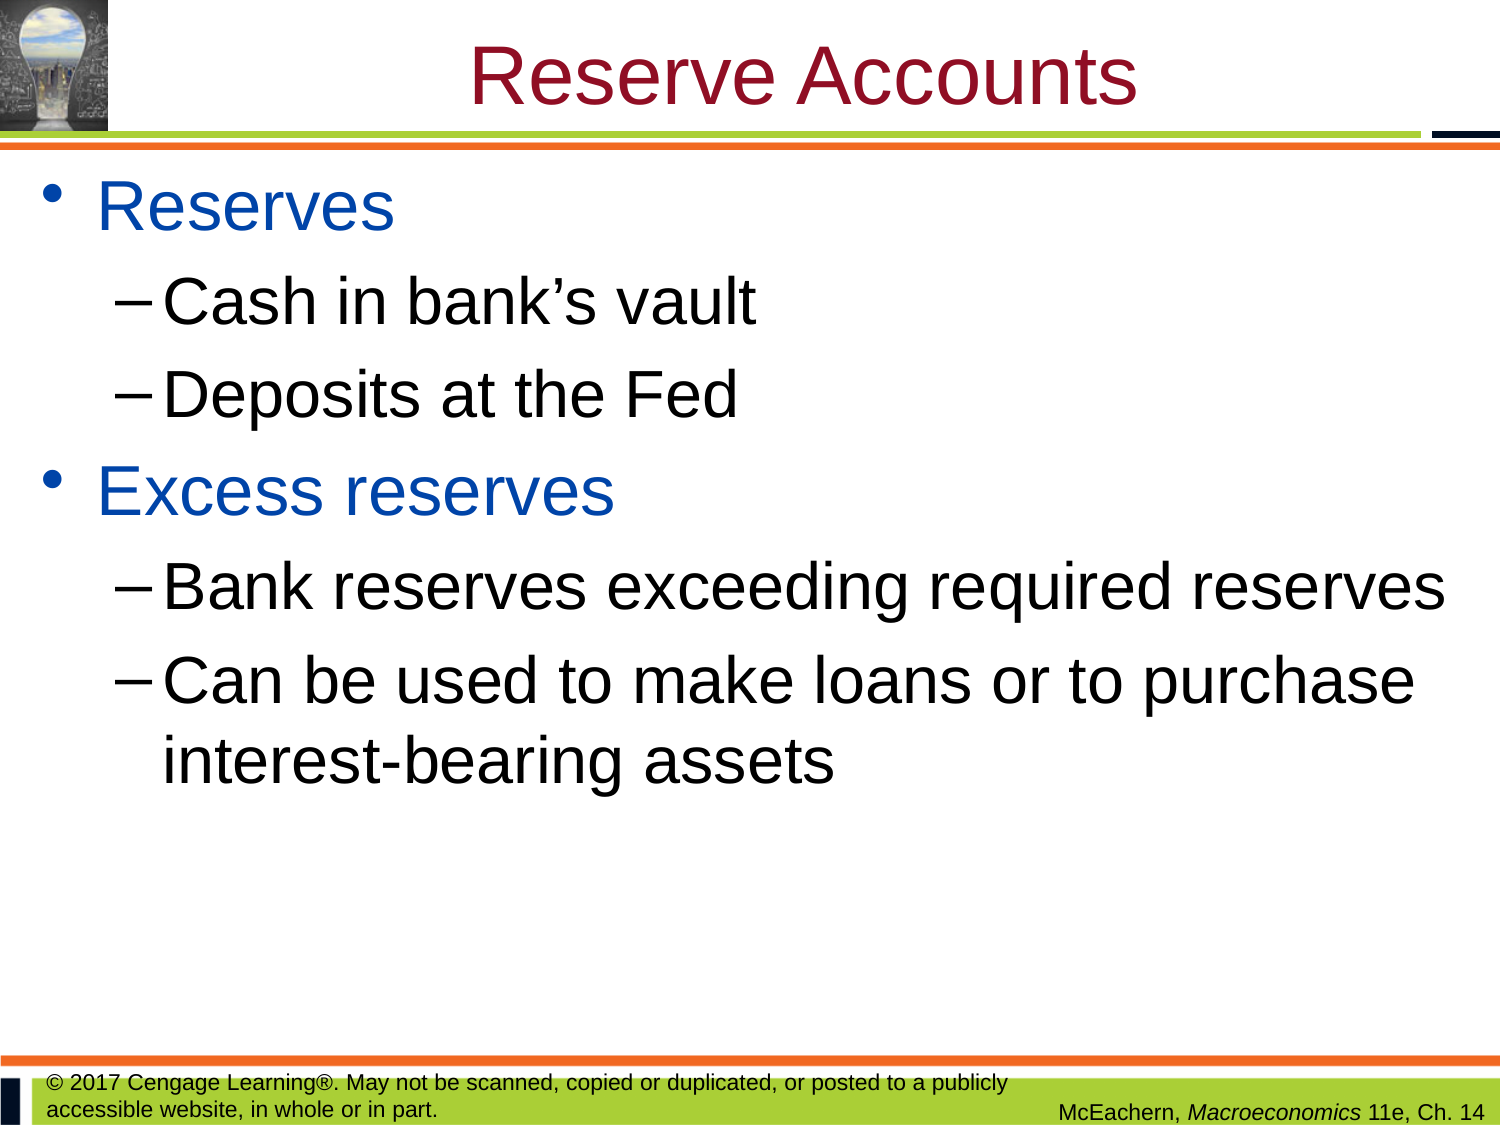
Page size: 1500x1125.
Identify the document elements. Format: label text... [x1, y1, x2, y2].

picture [0, 0, 1500, 150]
picture [2, 1056, 1500, 1124]
title Reserve Accounts [107, 0, 1500, 142]
list Reserves Cash in bank’s vault Deposits at the Fed Excess reserves Bank reserves exceeding required reserves Can be used to make loans or to purchase interest-bearing assets [25, 151, 1475, 1058]
footer © 2017 Cengage Learning®. May not be scanned, copied or duplicated, or posted to a publicly accessible website, in whole or in part. [31, 1065, 1048, 1125]
